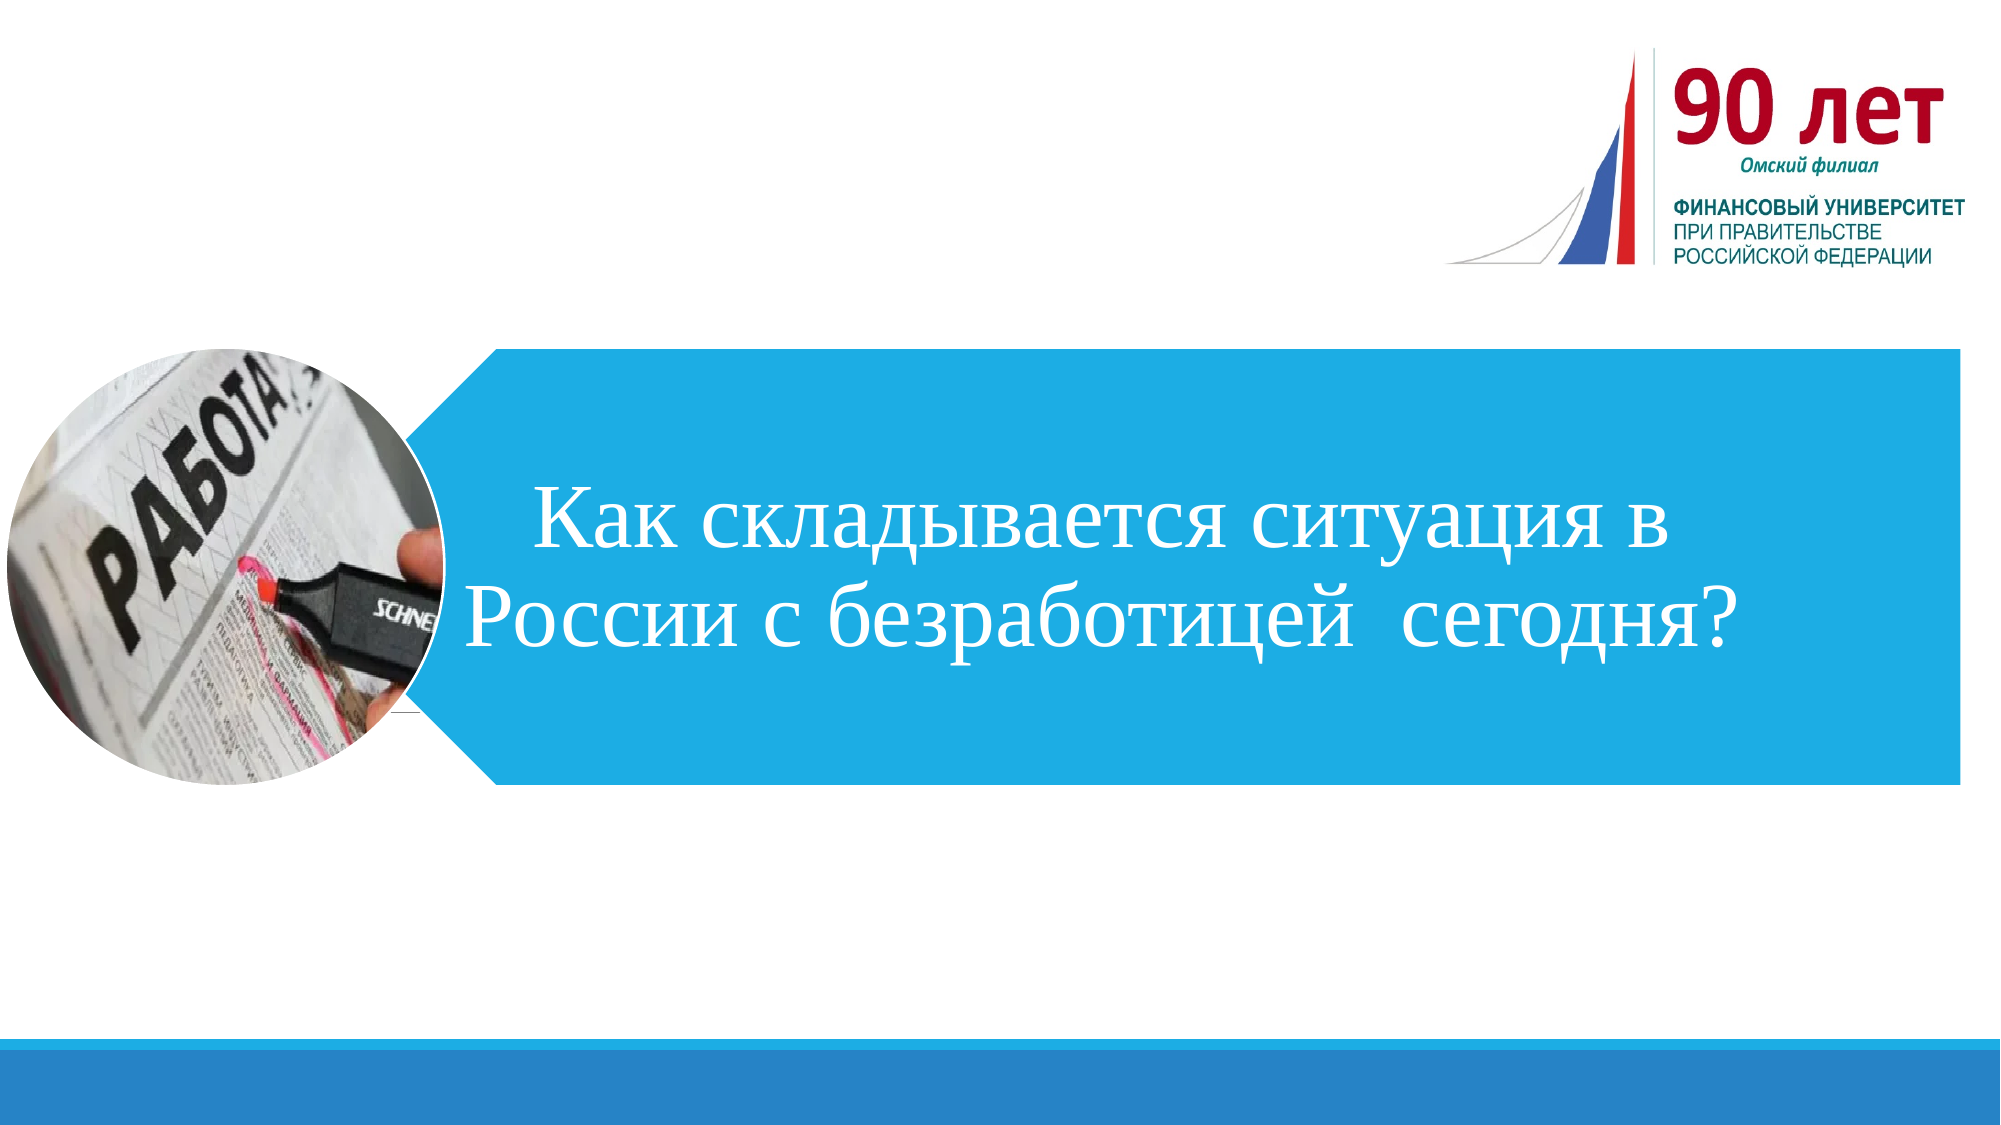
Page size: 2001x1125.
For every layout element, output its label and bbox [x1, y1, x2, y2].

text_box [0, 346, 2000, 787]
picture [1442, 47, 1966, 269]
